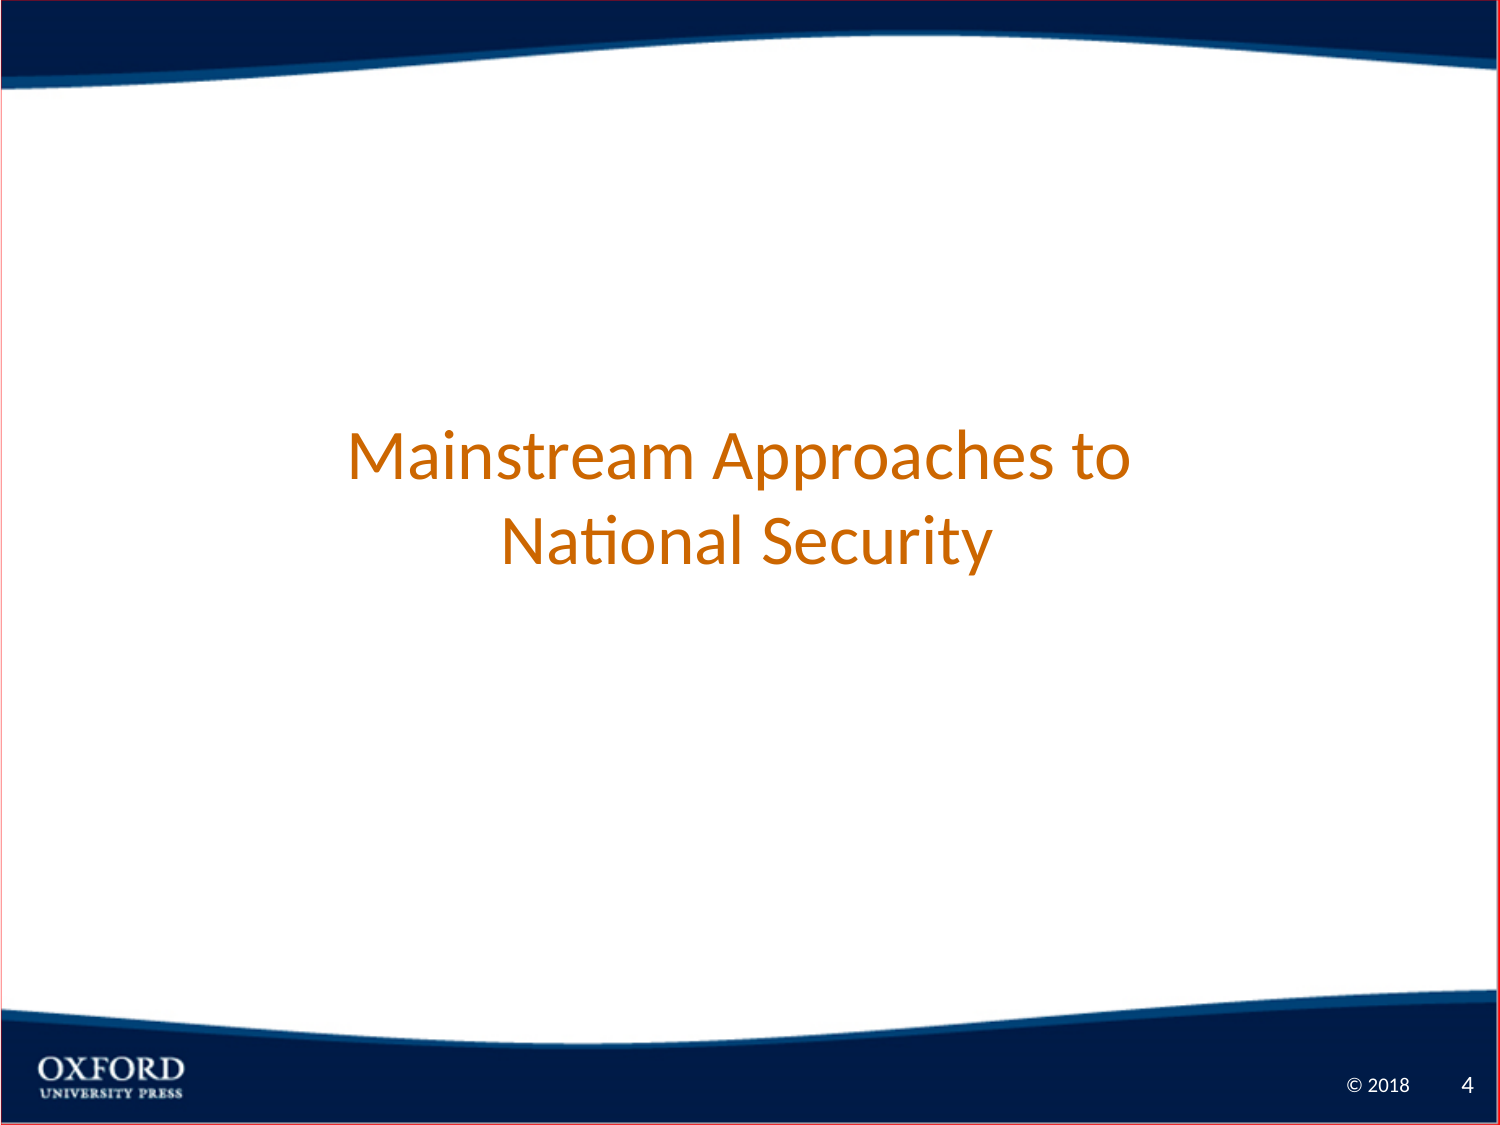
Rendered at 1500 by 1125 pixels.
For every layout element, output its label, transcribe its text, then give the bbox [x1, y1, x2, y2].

title Mainstream Approaches to National Security [110, 399, 1386, 588]
picture [0, 0, 1500, 1125]
